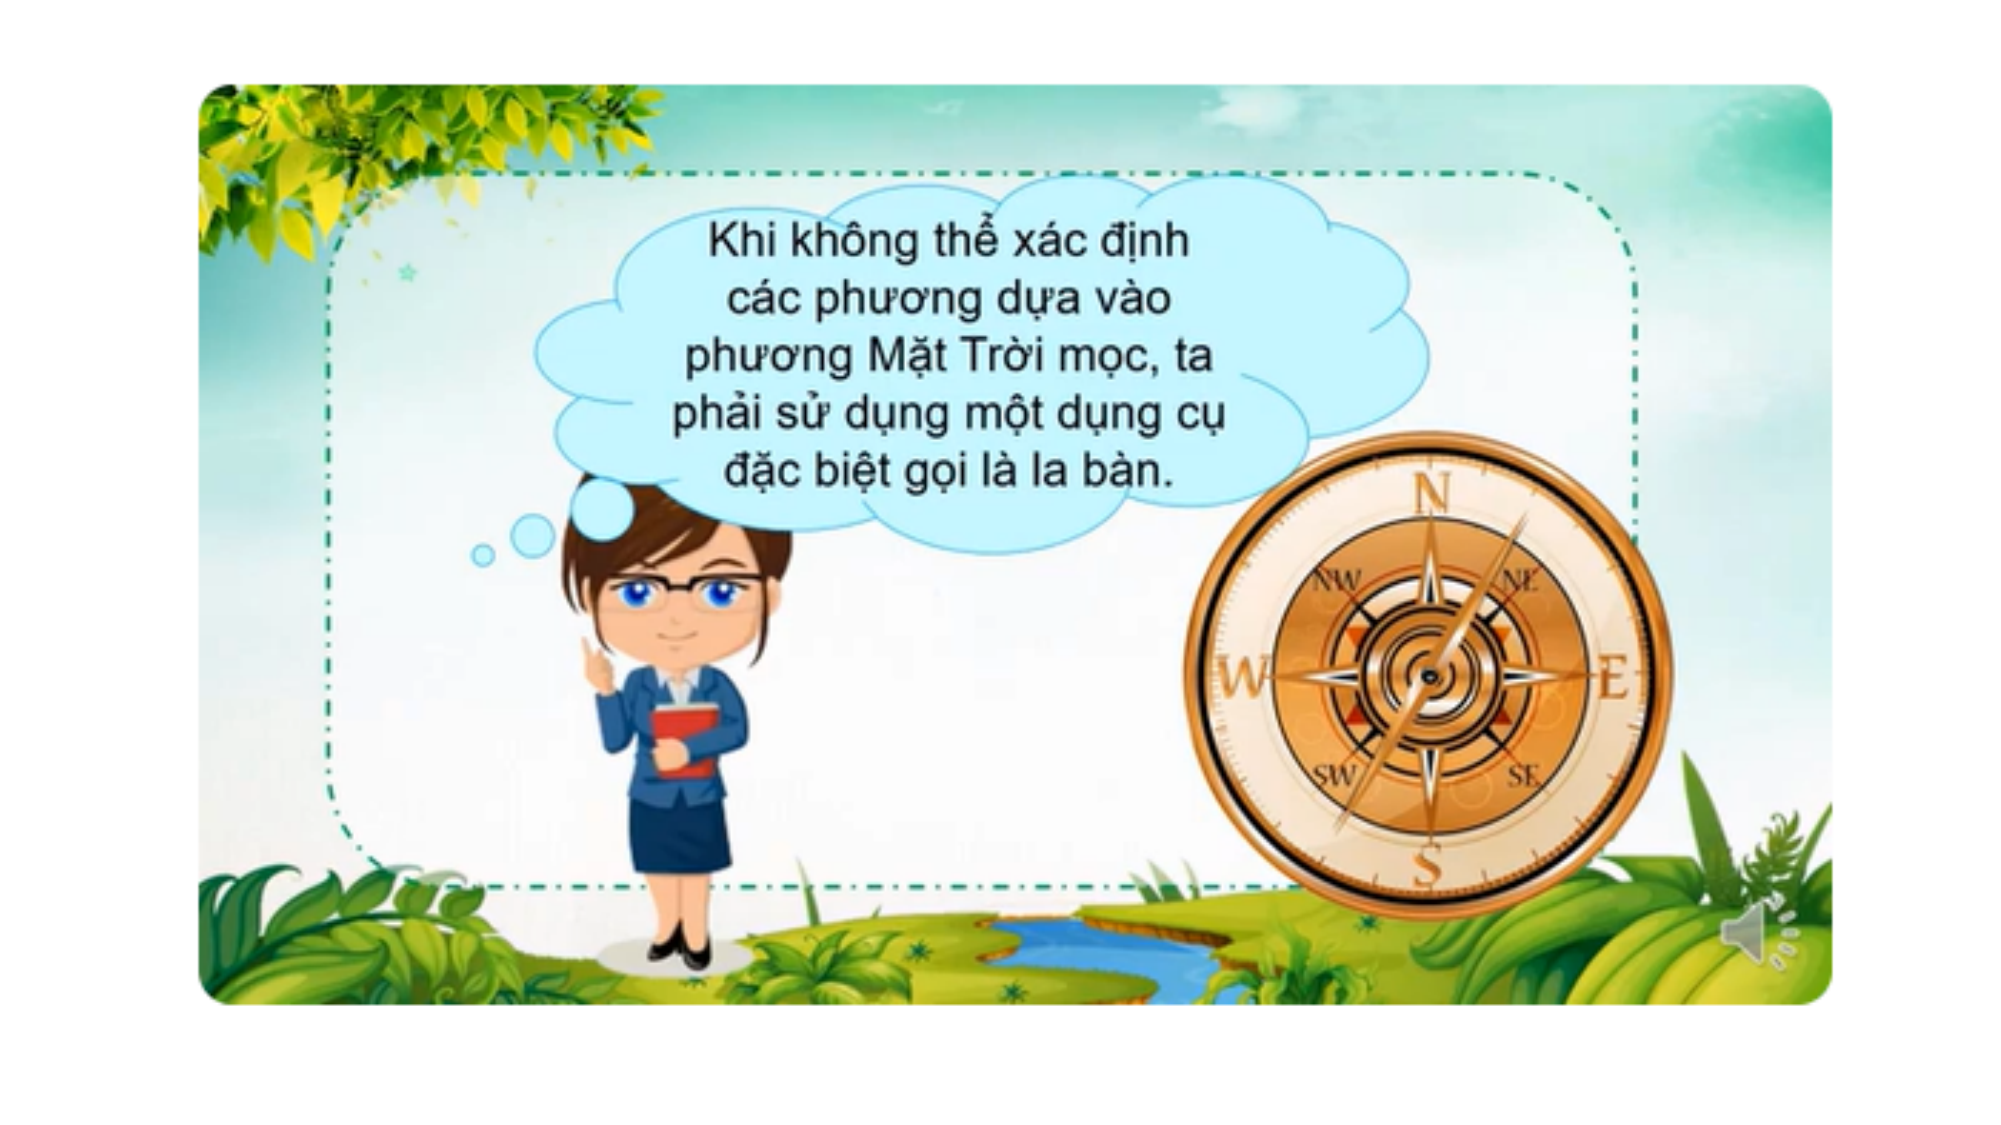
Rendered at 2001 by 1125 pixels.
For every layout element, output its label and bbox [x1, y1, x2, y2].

picture [191, 77, 1856, 1023]
